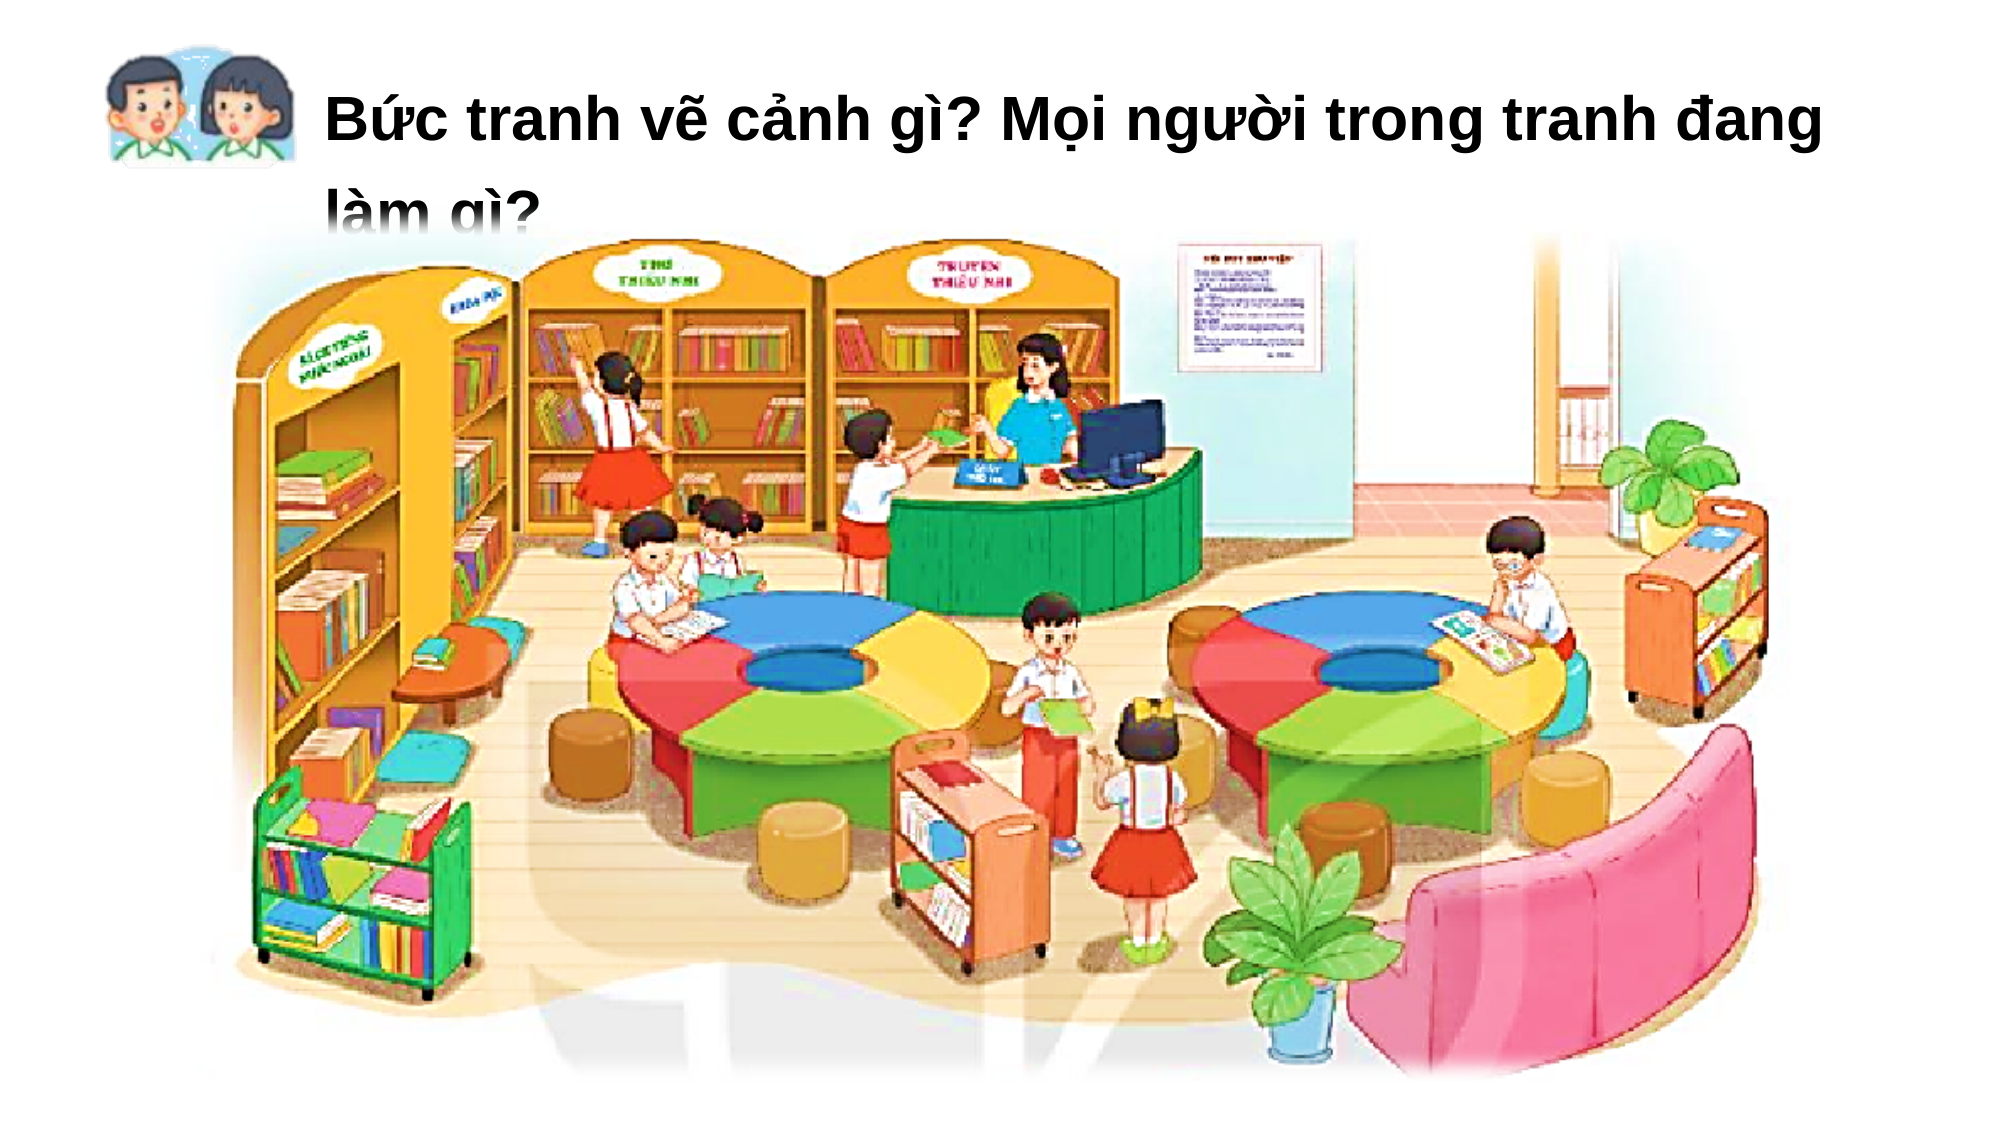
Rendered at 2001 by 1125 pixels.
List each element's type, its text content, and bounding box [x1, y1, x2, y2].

text_box Bức tranh vẽ cảnh gì? Mọi người trong tranh đang làm gì? [351, 52, 1932, 255]
picture [41, 0, 1818, 1084]
